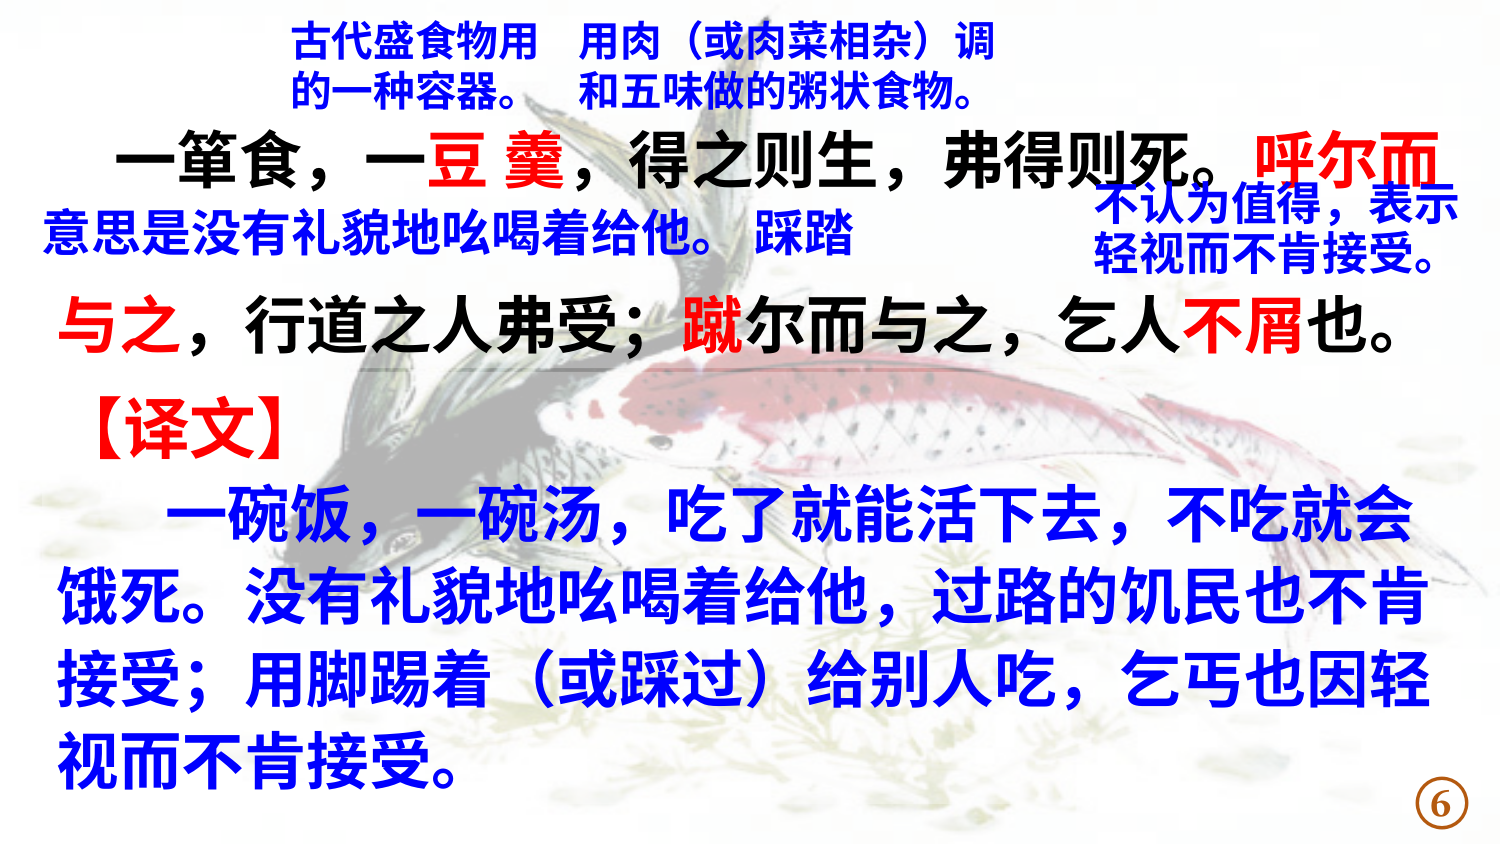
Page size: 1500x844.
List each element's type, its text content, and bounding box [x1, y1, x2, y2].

text_box 用肉（或肉菜相杂）调和五味做的粥状食物。 [563, 7, 1026, 123]
text_box 意思是没有礼貌地吆喝着给他。 [26, 193, 739, 269]
text_box 古代盛食物用的一种容器。 [275, 7, 563, 123]
text_box 【译文】 一碗饭，一碗汤，吃了就能活下去，不吃就会饿死。没有礼貌地吆喝着给他，过路的饥民也不肯接受；用脚踢着（或踩过）给别人吃，乞丐也因轻视而不肯接受。 [41, 371, 1458, 805]
text_box 踩踏 [739, 193, 870, 269]
text_box ⑥ [1398, 742, 1500, 844]
text_box 一箪食，一豆 羹，得之则生，弗得则死。呼尔而与之，行道之人弗受；蹴尔而与之，乞人不屑也。 [41, 23, 1459, 369]
text_box 不认为值得，表示轻视而不肯接受。 [1079, 173, 1485, 288]
